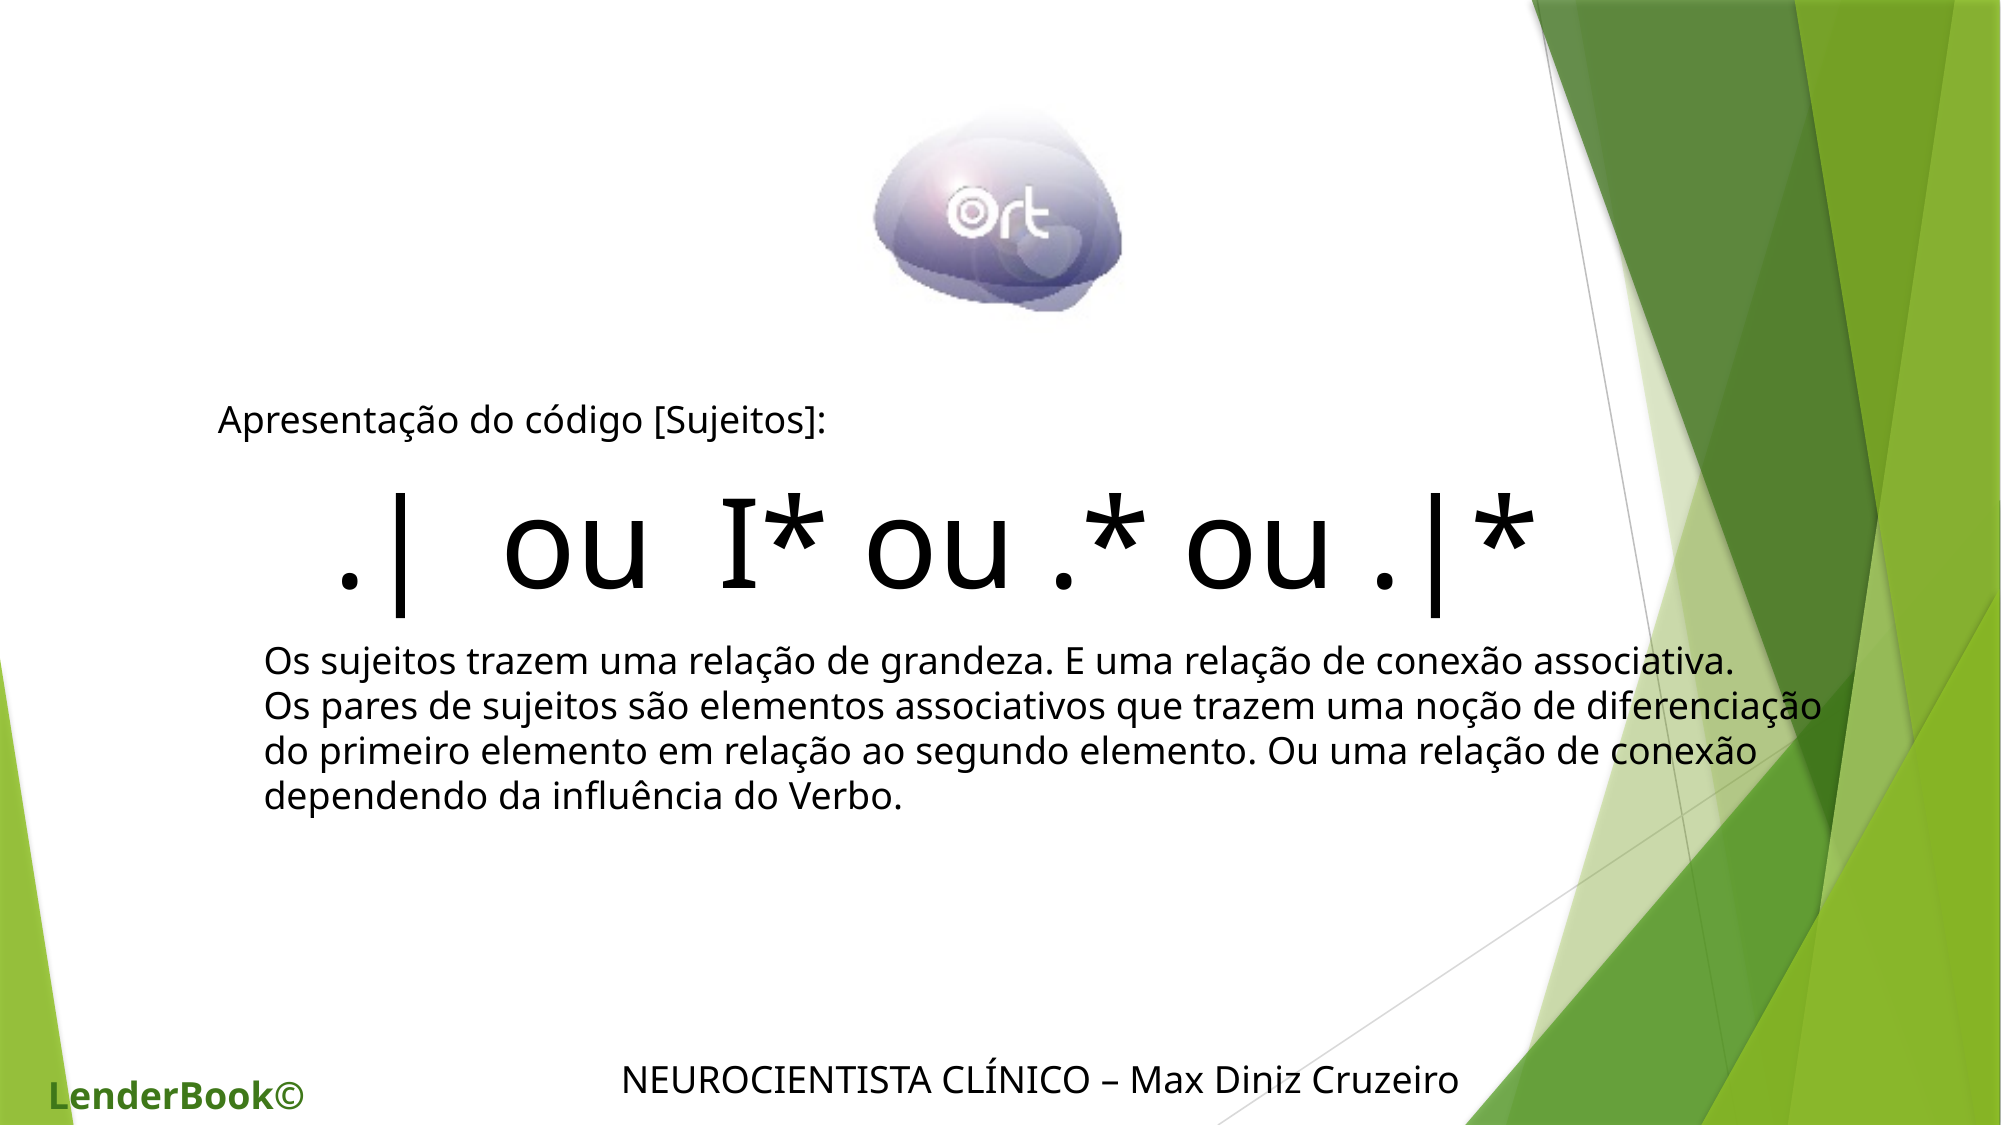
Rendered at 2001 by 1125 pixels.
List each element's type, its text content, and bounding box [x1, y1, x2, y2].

text_box LenderBook© [33, 1064, 321, 1125]
text_box Apresentação do código [Sujeitos]: [203, 388, 842, 448]
text_box NEUROCIENTISTA CLÍNICO – Max Diniz Cruzeiro [606, 1048, 1476, 1108]
text_box Os sujeitos trazem uma relação de grandeza. E uma relação de conexão associativa. Os pares de sujeitos são elementos associativos que trazem uma noção de diferenciação do primeiro elemento em relação ao segundo elemento. Ou uma relação de conexão dependendo da influência do Verbo. [248, 630, 1840, 825]
picture [856, 103, 1144, 334]
text_box .| ou I* ou .* ou .|* [318, 456, 1555, 621]
